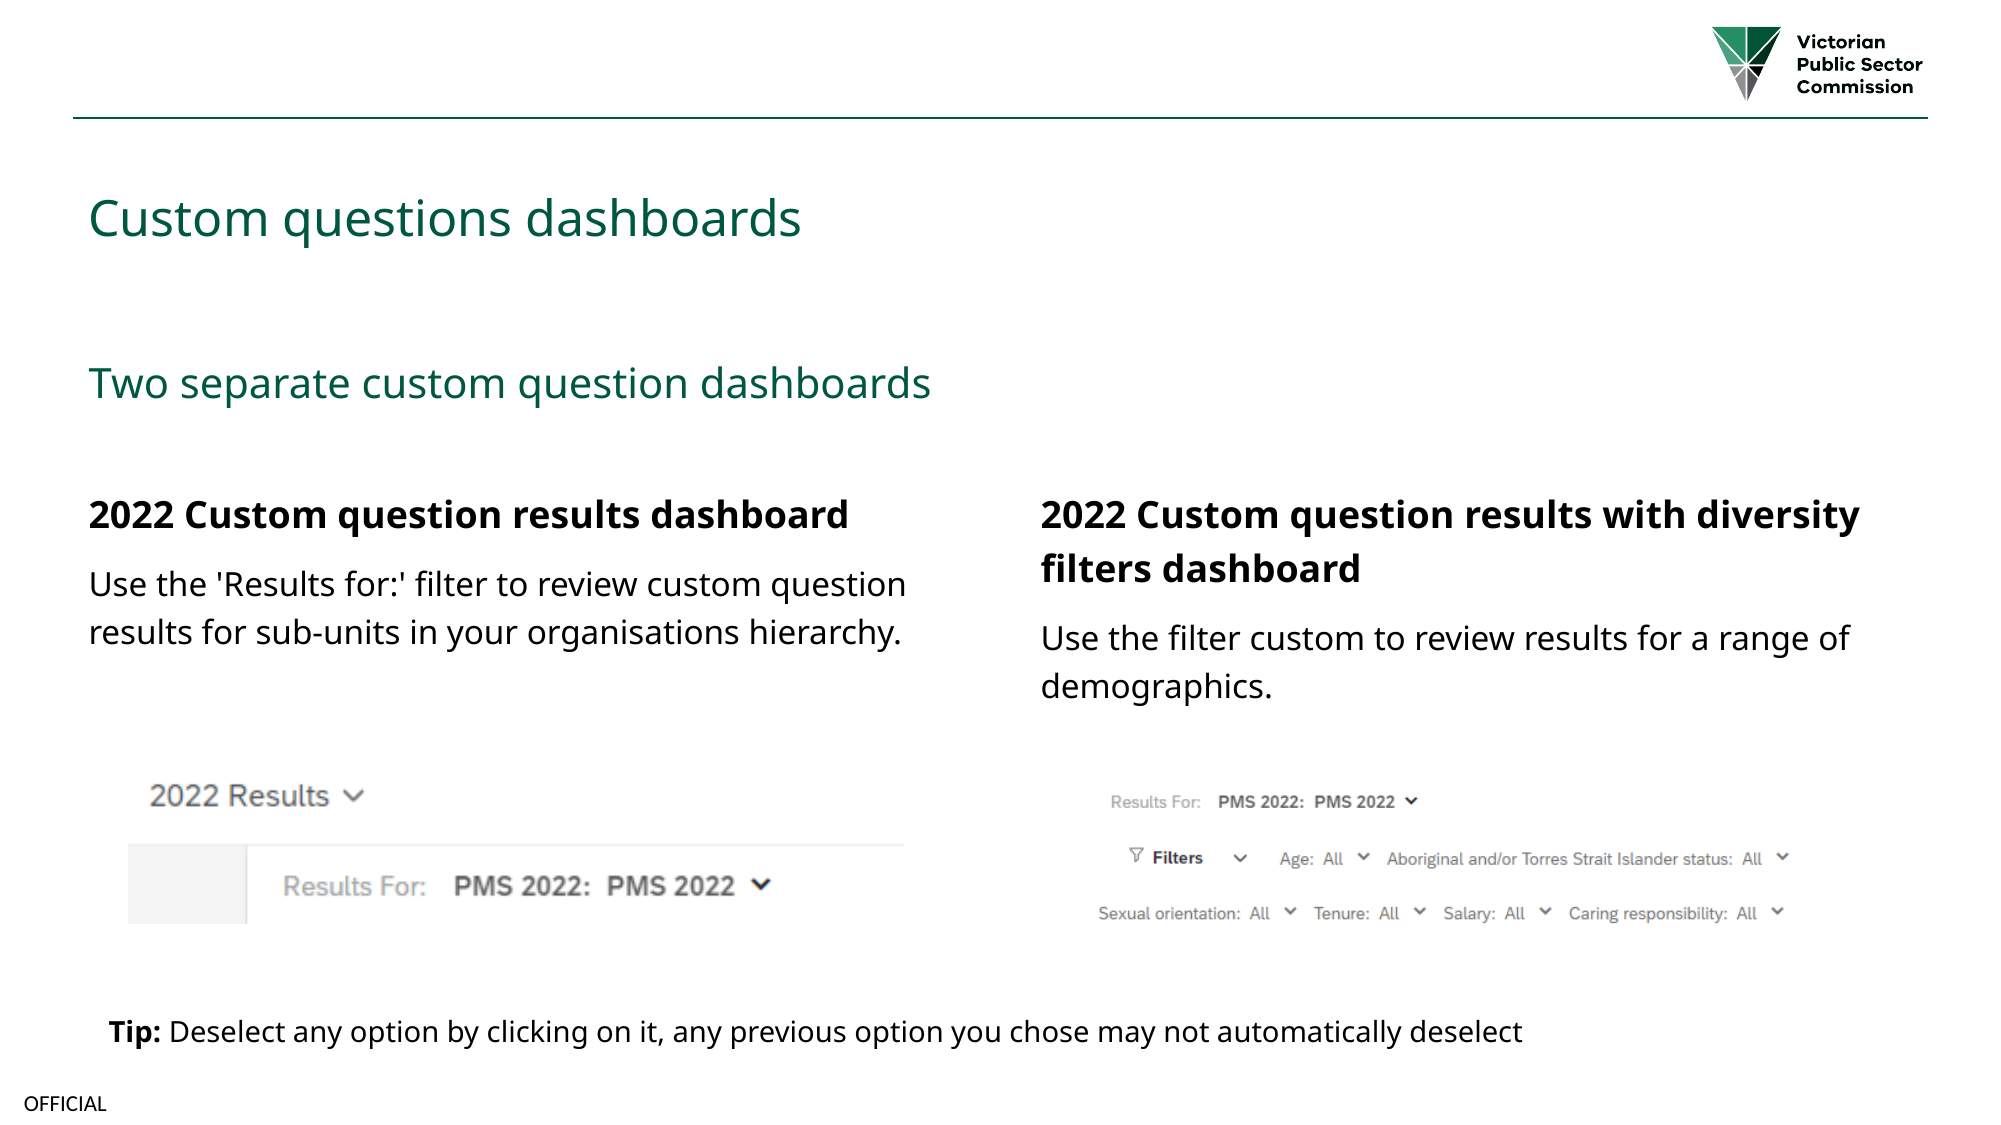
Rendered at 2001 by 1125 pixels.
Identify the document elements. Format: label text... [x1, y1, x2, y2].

picture [1676, 0, 1958, 135]
text_box Tip: Deselect any option by clicking on it, any previous option you chose may not automatically deselect [93, 1005, 1625, 1056]
list Two separate custom question dashboards [73, 309, 1928, 445]
picture [128, 759, 904, 924]
picture [1091, 782, 1795, 938]
list 2022 Custom question results dashboard Use the 'Results for:' filter to review custom question results for sub-units in your organisations hierarchy. [73, 474, 975, 1047]
title Custom questions dashboards [73, 134, 1927, 287]
list 2022 Custom question results with diversity filters dashboard Use the filter custom to review results for a range of demographics. [1025, 474, 1927, 1047]
